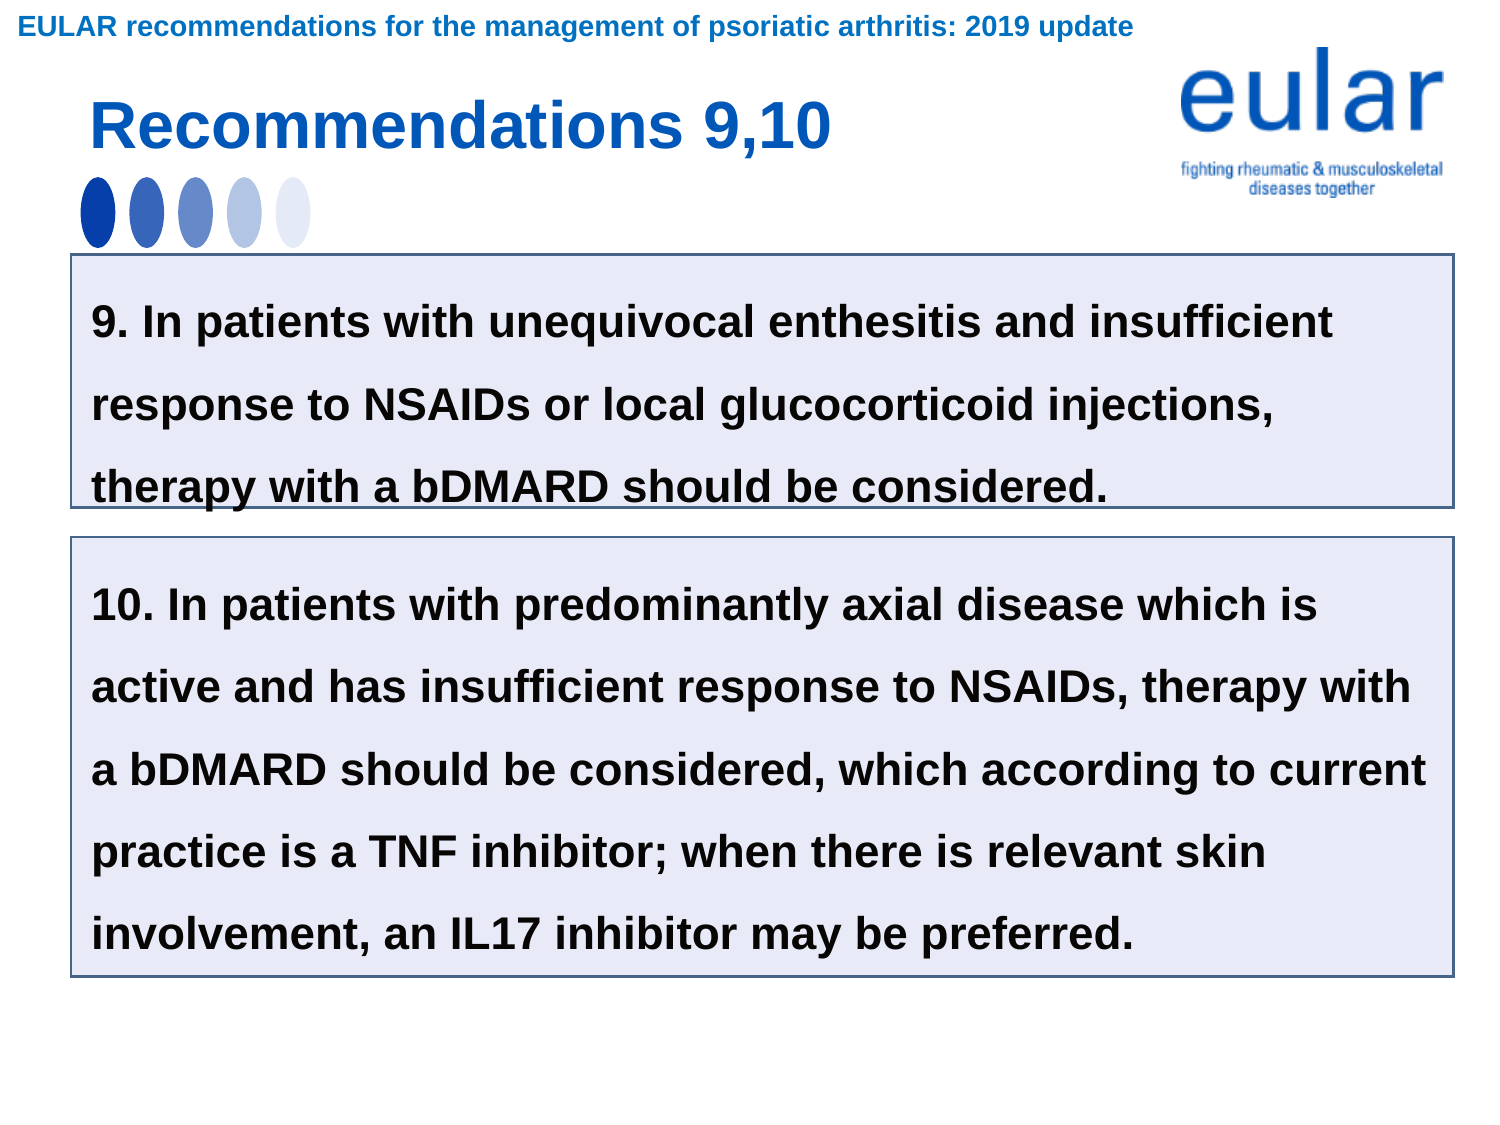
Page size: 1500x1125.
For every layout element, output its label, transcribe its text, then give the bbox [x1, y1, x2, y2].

text_box 10. In patients with predominantly axial disease which is active and has insufficient response to NSAIDs, therapy with a bDMARD should be considered, which according to current practice is a TNF inhibitor; when there is relevant skin involvement, an IL17 inhibitor may be preferred. [70, 536, 1454, 977]
text_box Recommendations 9,10 [74, 74, 849, 169]
picture [1181, 47, 1444, 198]
text_box EULAR recommendations for the management of psoriatic arthritis: 2019 update [2, 0, 1150, 50]
text_box 9. In patients with unequivocal enthesitis and insufficient response to NSAIDs or local glucocorticoid injections, therapy with a bDMARD should be considered. [70, 254, 1454, 508]
